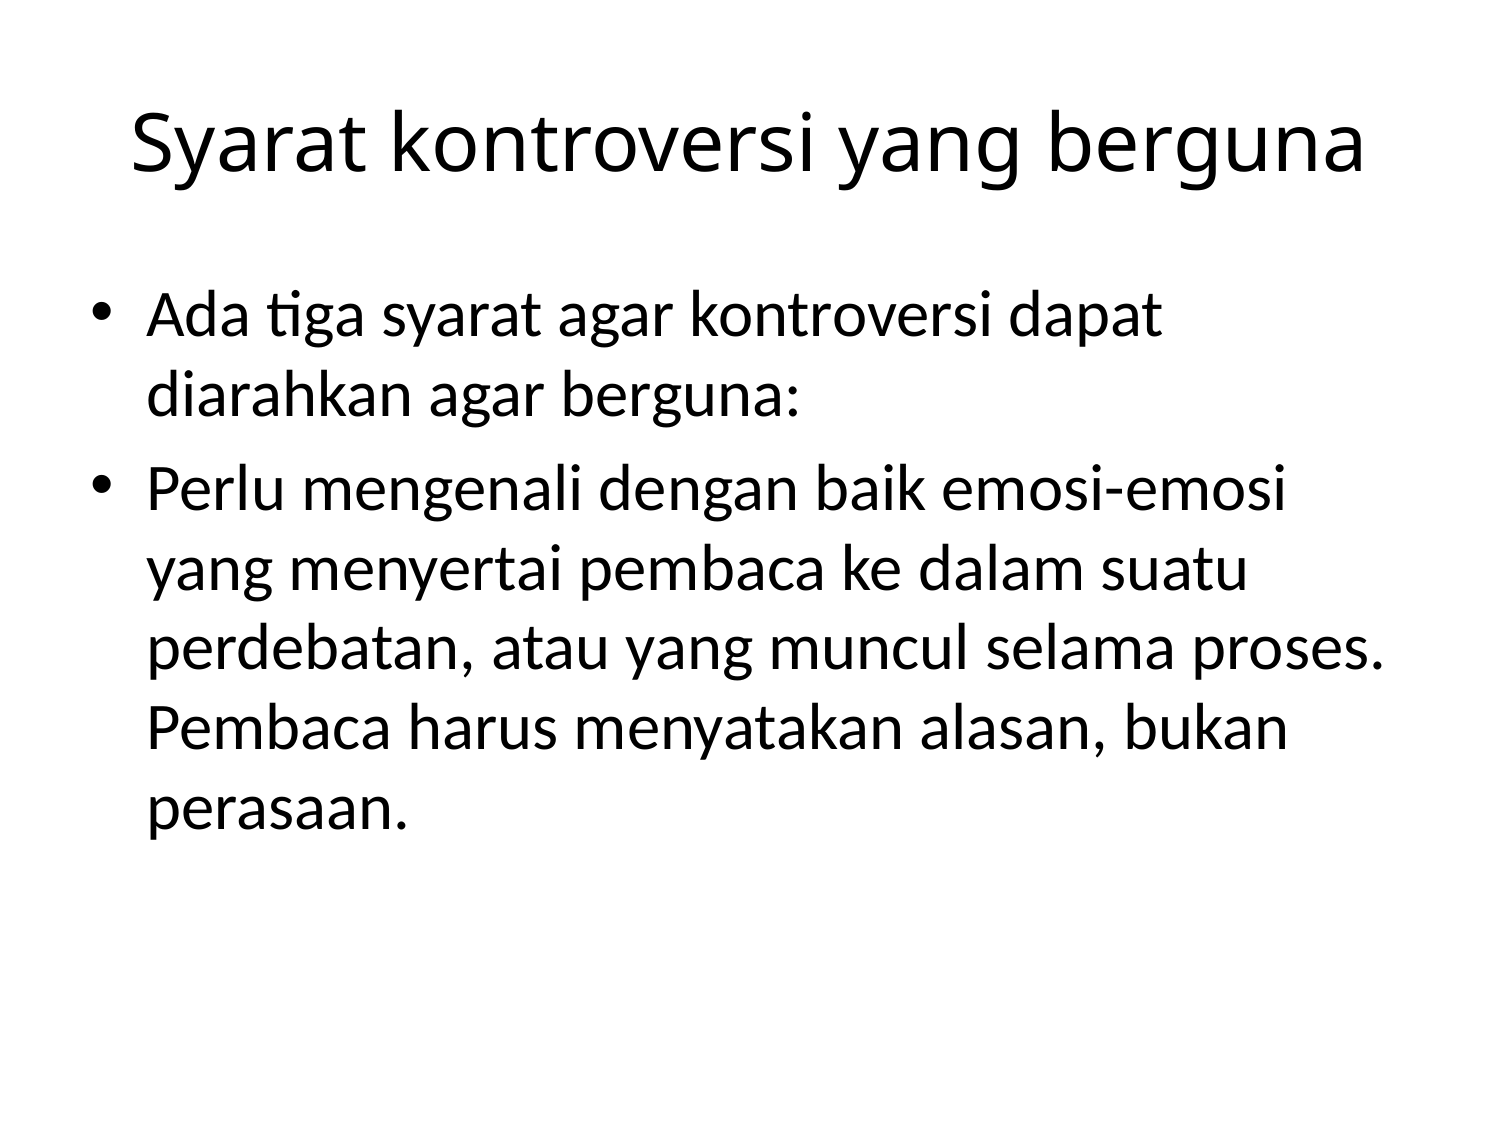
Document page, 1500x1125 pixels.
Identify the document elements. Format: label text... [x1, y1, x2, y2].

list Ada tiga syarat agar kontroversi dapat diarahkan agar berguna: Perlu mengenali dengan baik emosi-emosi yang menyertai pembaca ke dalam suatu perdebatan, atau yang muncul selama proses. Pembaca harus menyatakan alasan, bukan perasaan. [75, 262, 1425, 1005]
title Syarat kontroversi yang berguna [75, 45, 1425, 233]
